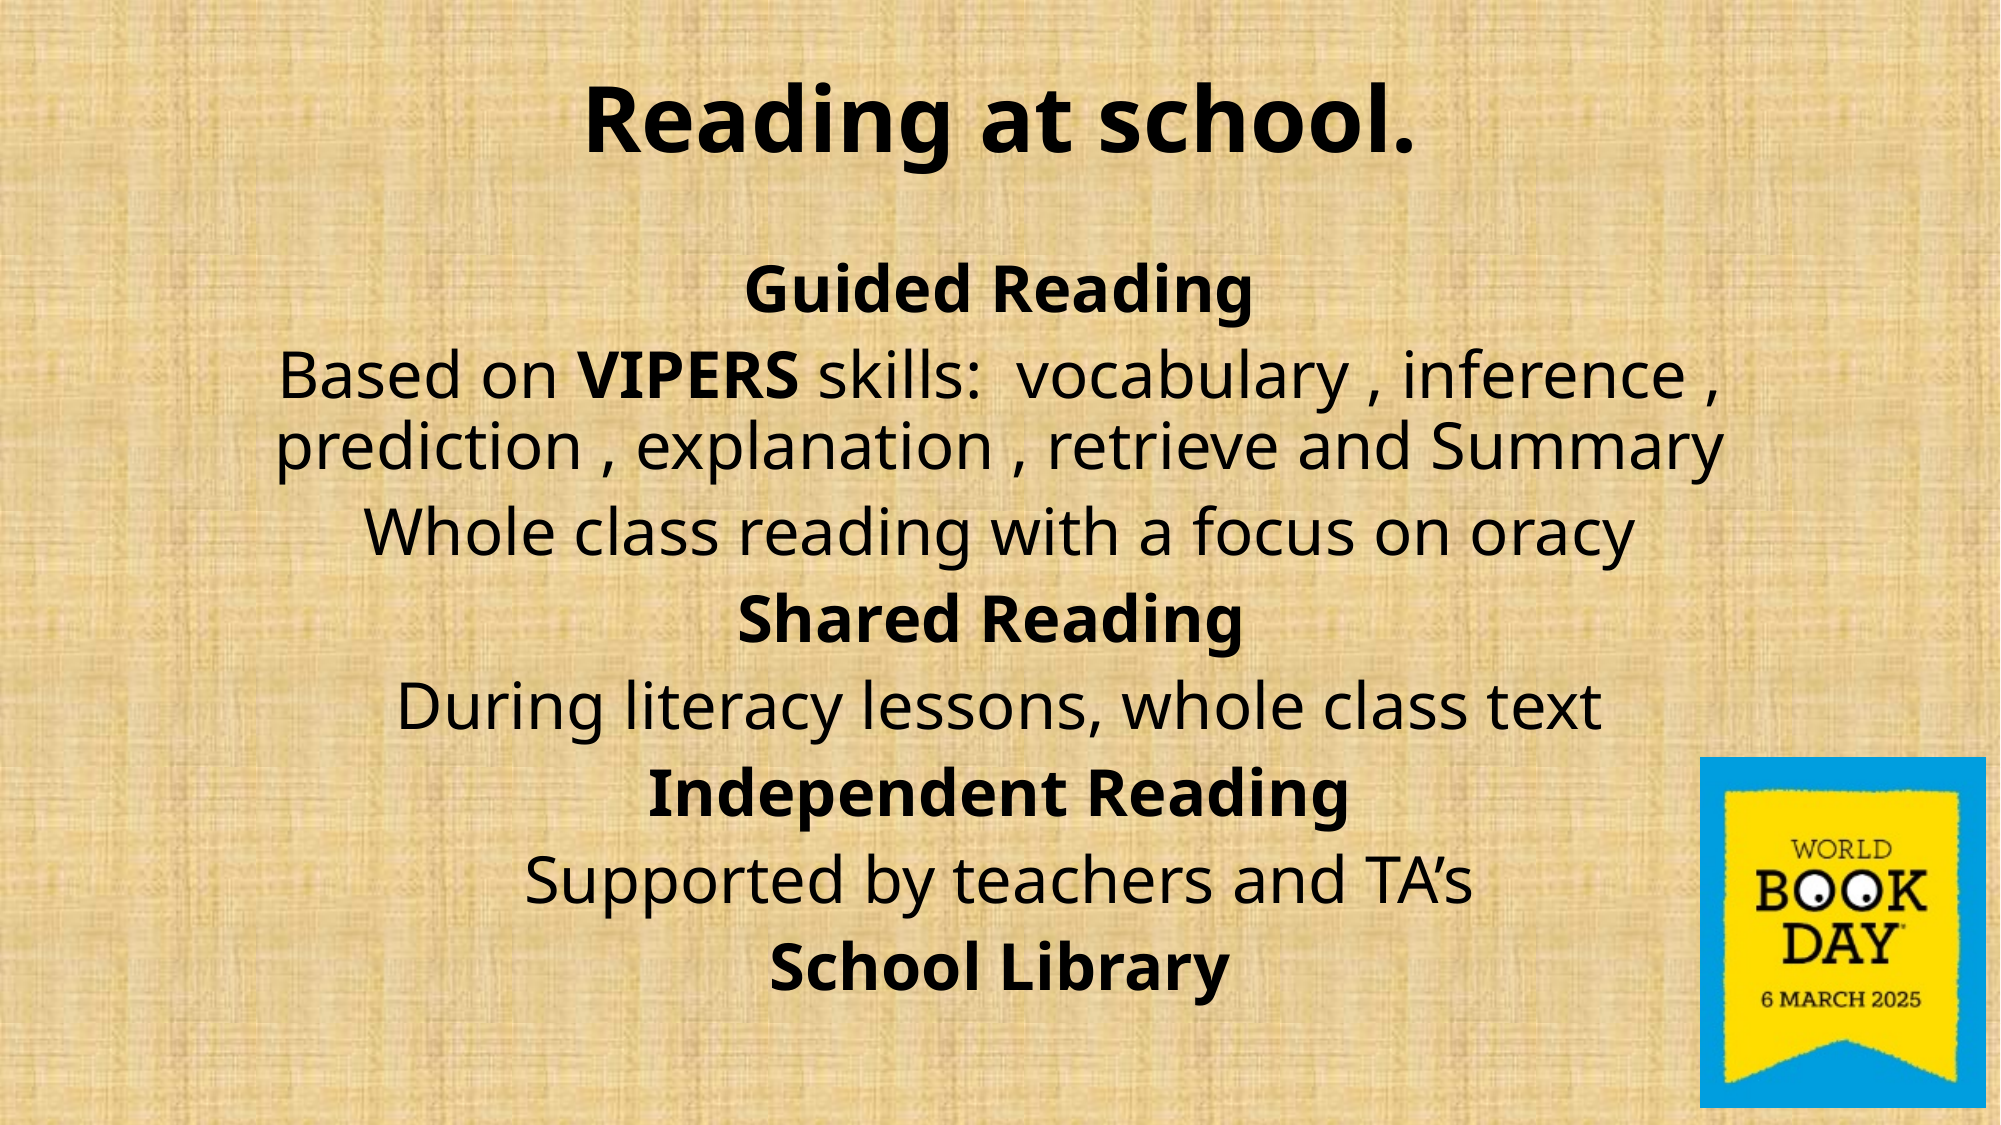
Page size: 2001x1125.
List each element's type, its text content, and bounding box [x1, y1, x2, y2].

picture [0, 0, 2001, 1125]
title Reading at school. [137, 14, 1863, 232]
list Guided Reading Based on VIPERS skills: vocabulary , inference , prediction , explanation , retrieve and Summary Whole class reading with a focus on oracy Shared Reading During literacy lessons, whole class text Independent Reading Supported by teachers and TA’s School Library [137, 248, 1863, 1014]
